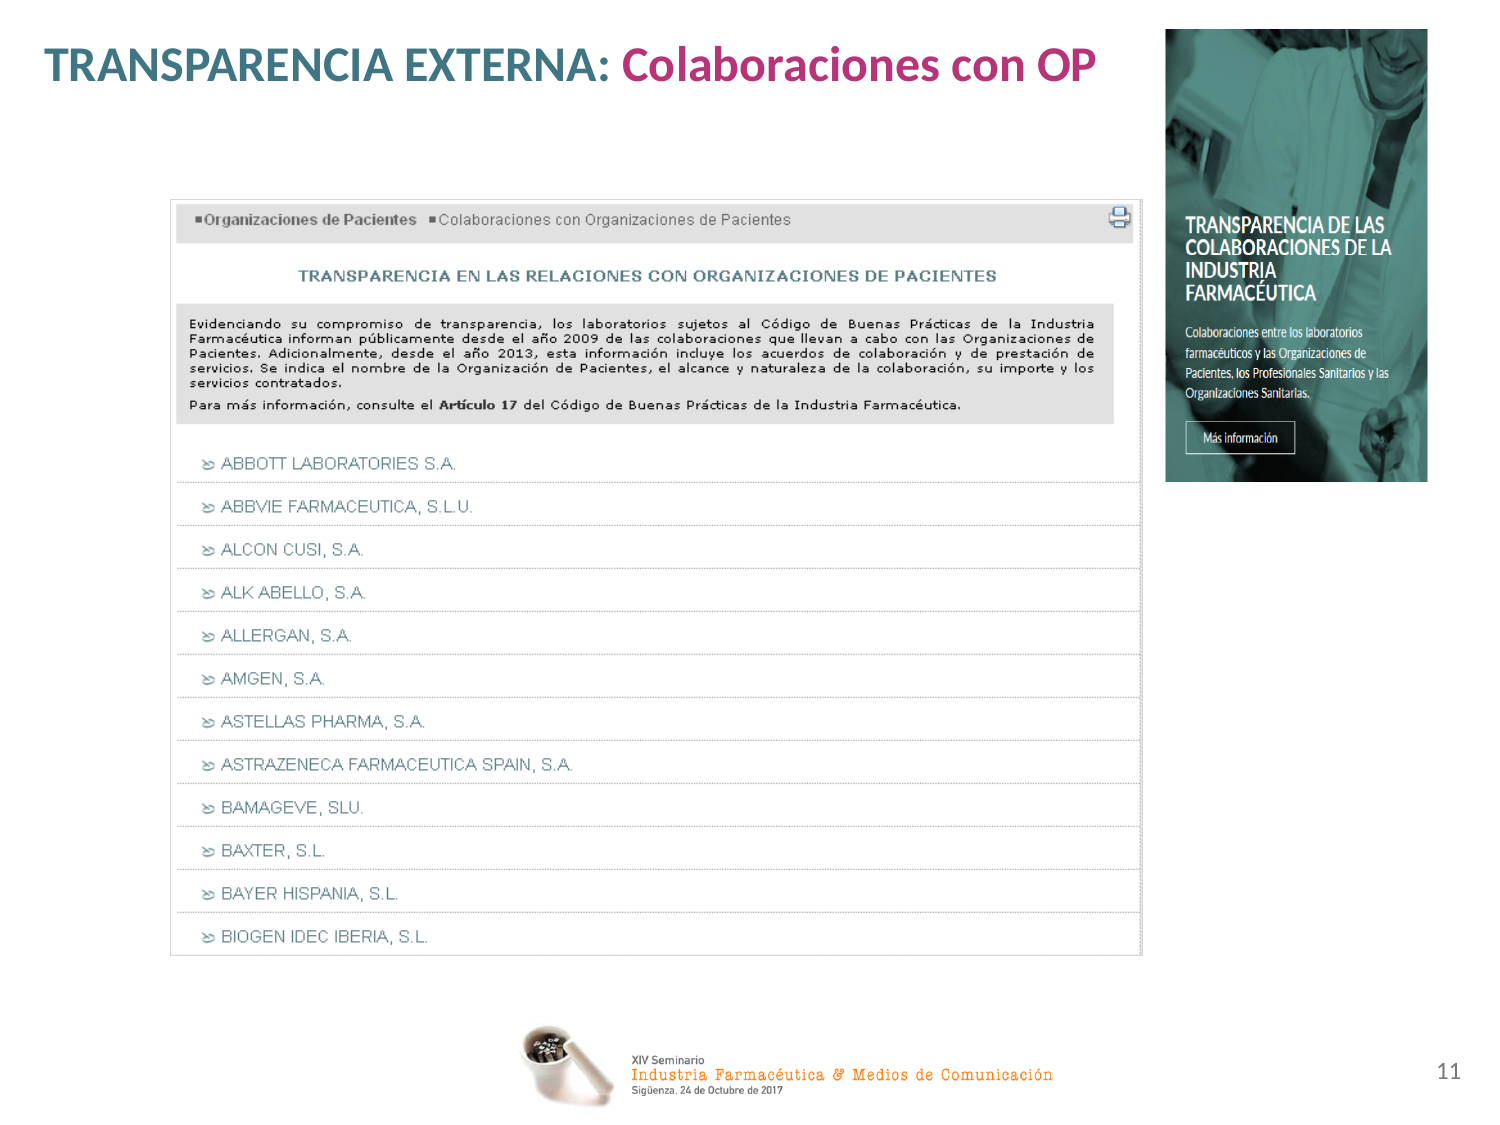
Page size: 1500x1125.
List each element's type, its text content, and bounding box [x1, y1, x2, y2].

picture [501, 1011, 1087, 1114]
picture [1163, 26, 1430, 484]
text_box 11 [1358, 1047, 1477, 1103]
text_box TRANSPARENCIA EXTERNA: Colaboraciones con OP [29, 23, 1471, 112]
picture [170, 199, 1142, 955]
